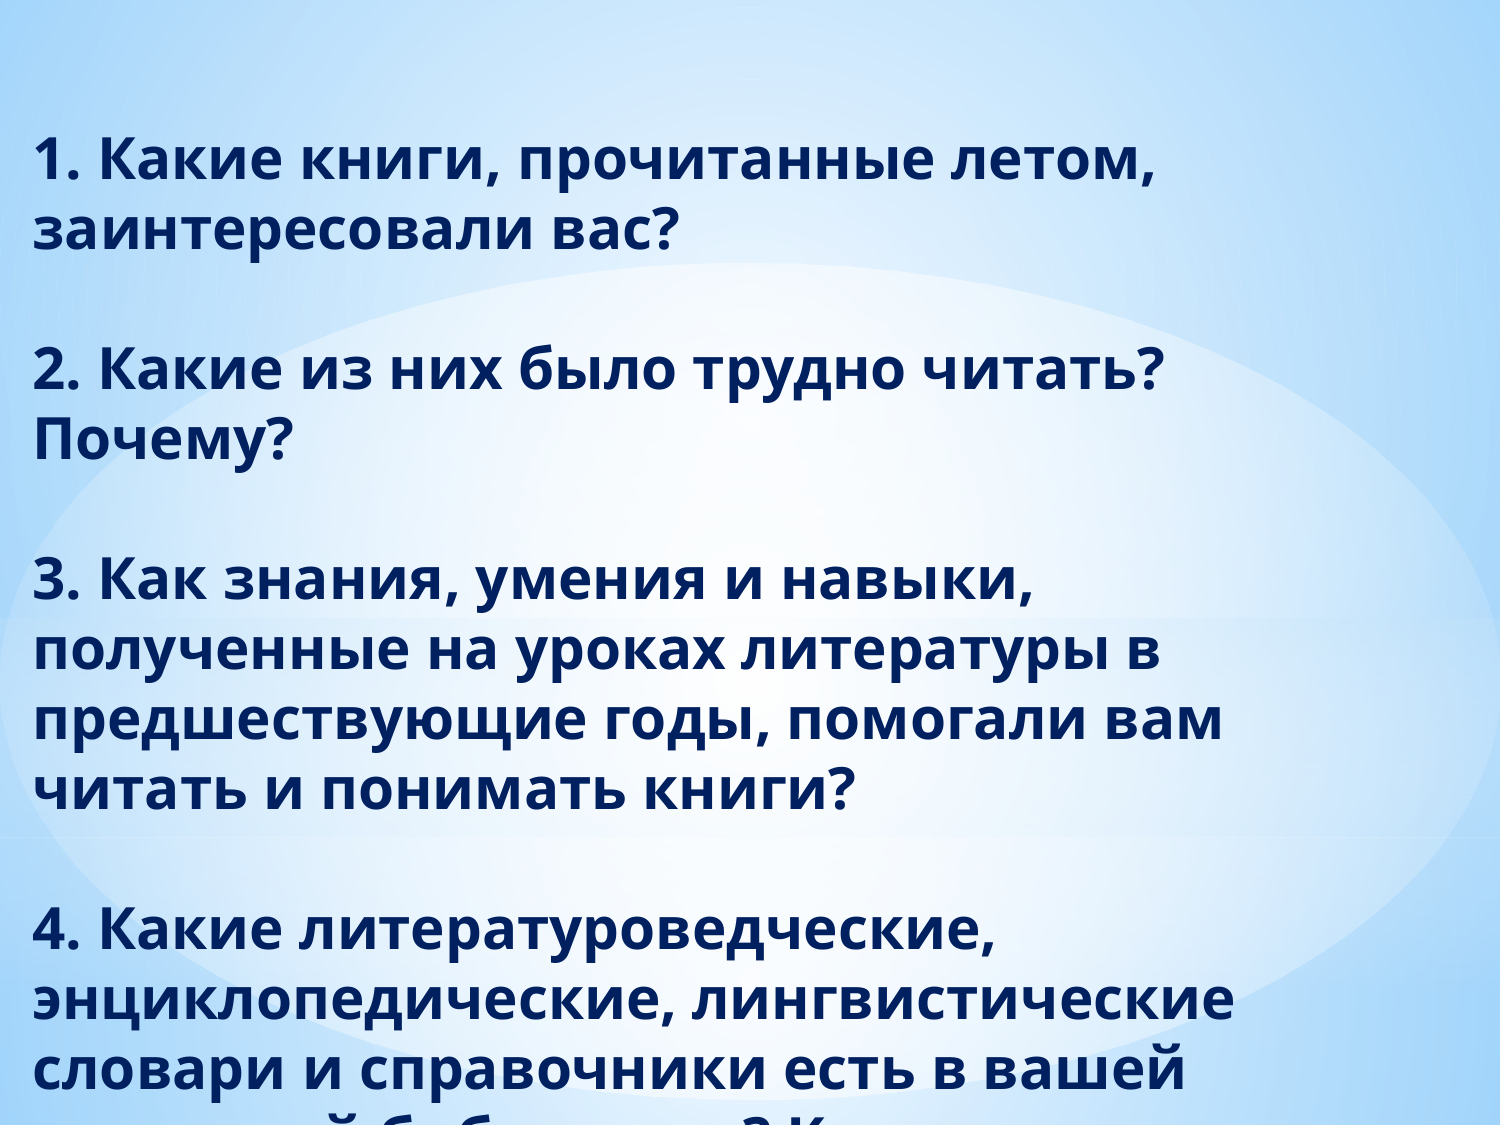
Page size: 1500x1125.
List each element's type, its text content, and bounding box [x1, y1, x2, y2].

text_box 1. Какие книги, прочитанные летом, заинтересовали вас? 2. Какие из них было трудно читать? Почему? 3. Как знания, умения и навыки, полученные на уроках литературы в предшествующие годы, помогали вам читать и понимать книги? 4. Какие литературоведческие, энциклопедические, лингвистические словари и справочники есть в вашей домашней библиотеке? Какие из них вы порекомендовали бы своим одноклассникам? [17, 113, 1436, 1125]
